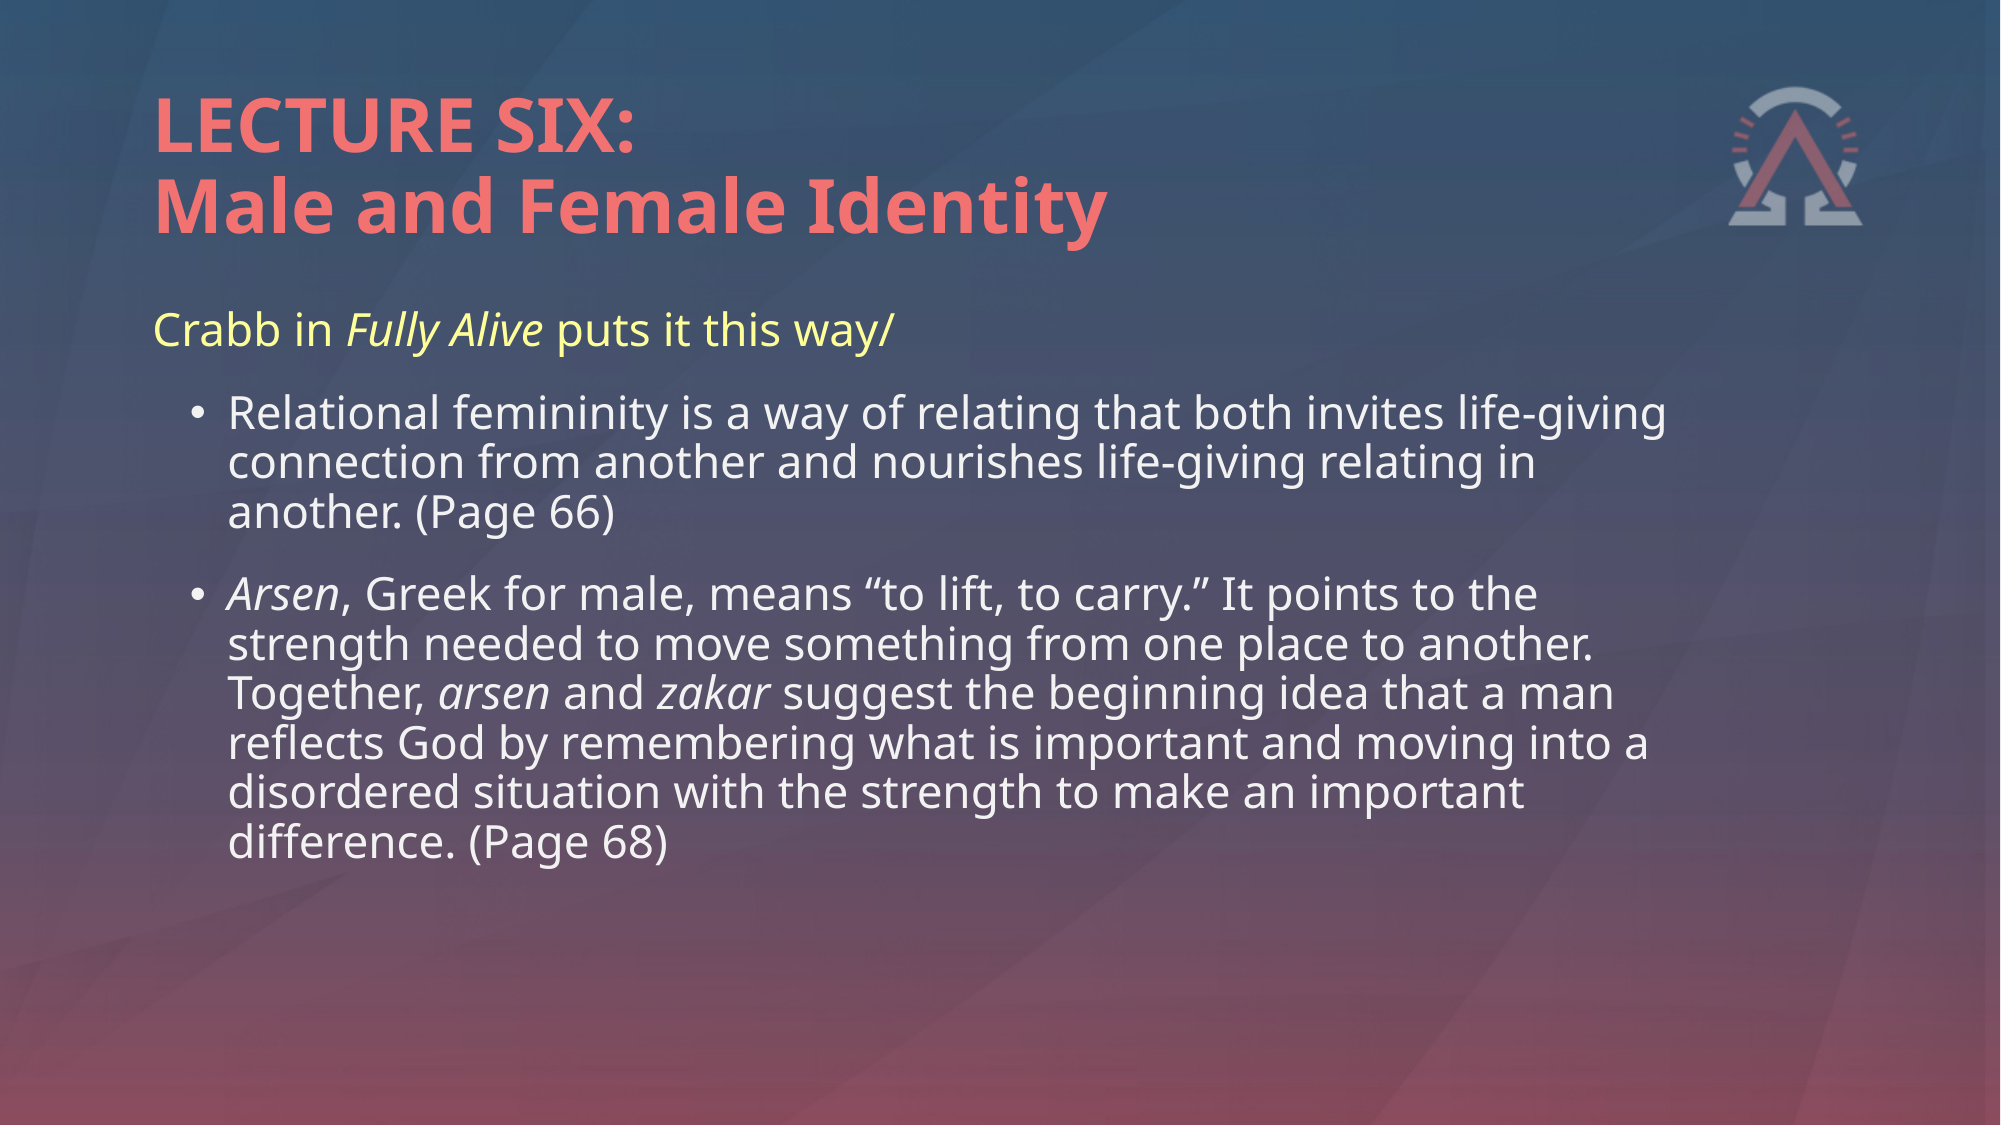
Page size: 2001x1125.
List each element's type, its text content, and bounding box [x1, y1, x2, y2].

list Crabb in Fully Alive puts it this way/ Relational femininity is a way of relating that both invites life-giving connection from another and nourishes life-giving relating in another. (Page 66) Arsen, Greek for male, means “to lift, to carry.” It points to the strength needed to move something from one place to another. Together, arsen and zakar suggest the beginning idea that a man reflects God by remembering what is important and moving into a disordered situation with the strength to make an important difference. (Page 68) [137, 299, 1732, 1014]
title LECTURE SIX: Male and Female Identity [137, 59, 1863, 278]
picture [0, 0, 2001, 1125]
